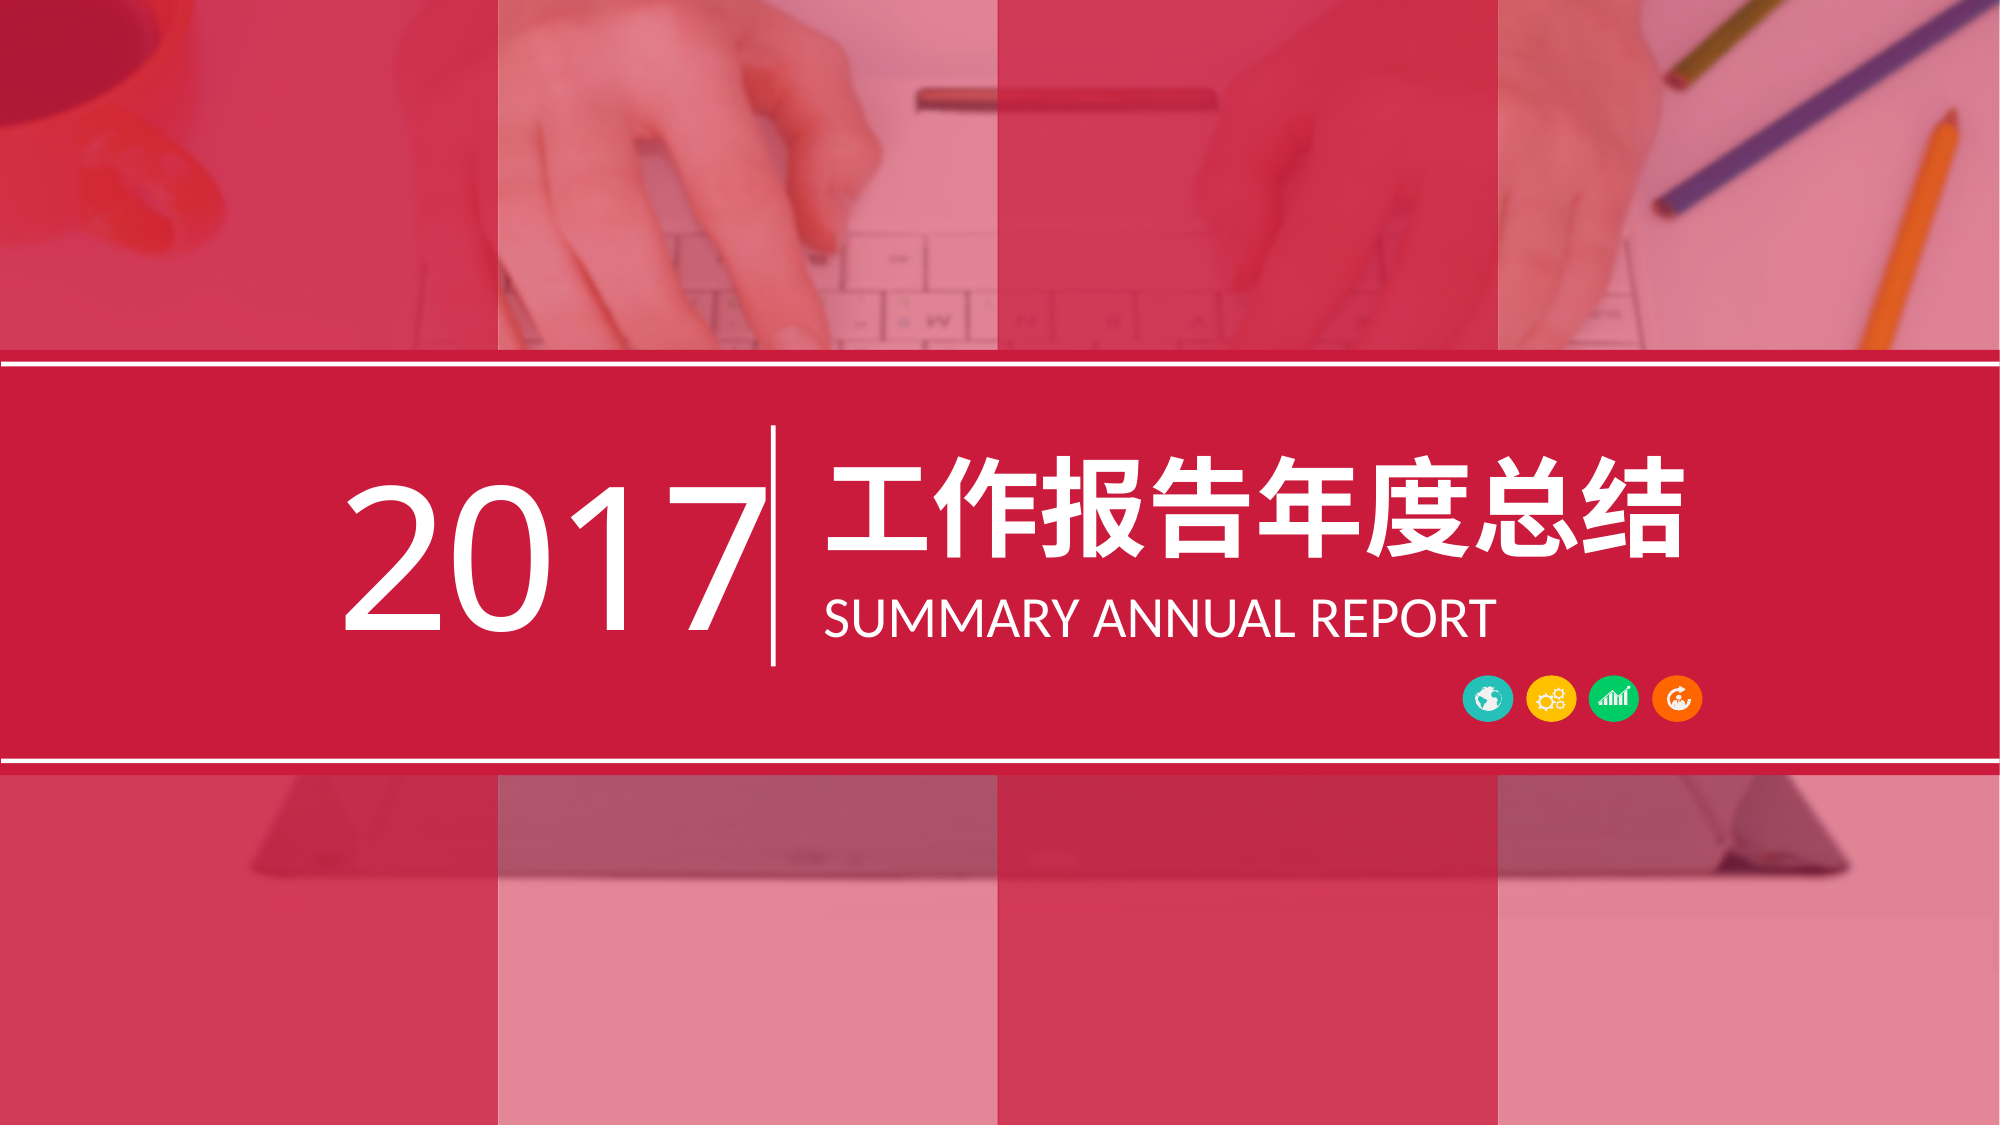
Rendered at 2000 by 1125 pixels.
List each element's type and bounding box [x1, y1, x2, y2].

text_box [0, 0, 2000, 1125]
text_box [1462, 674, 1703, 723]
